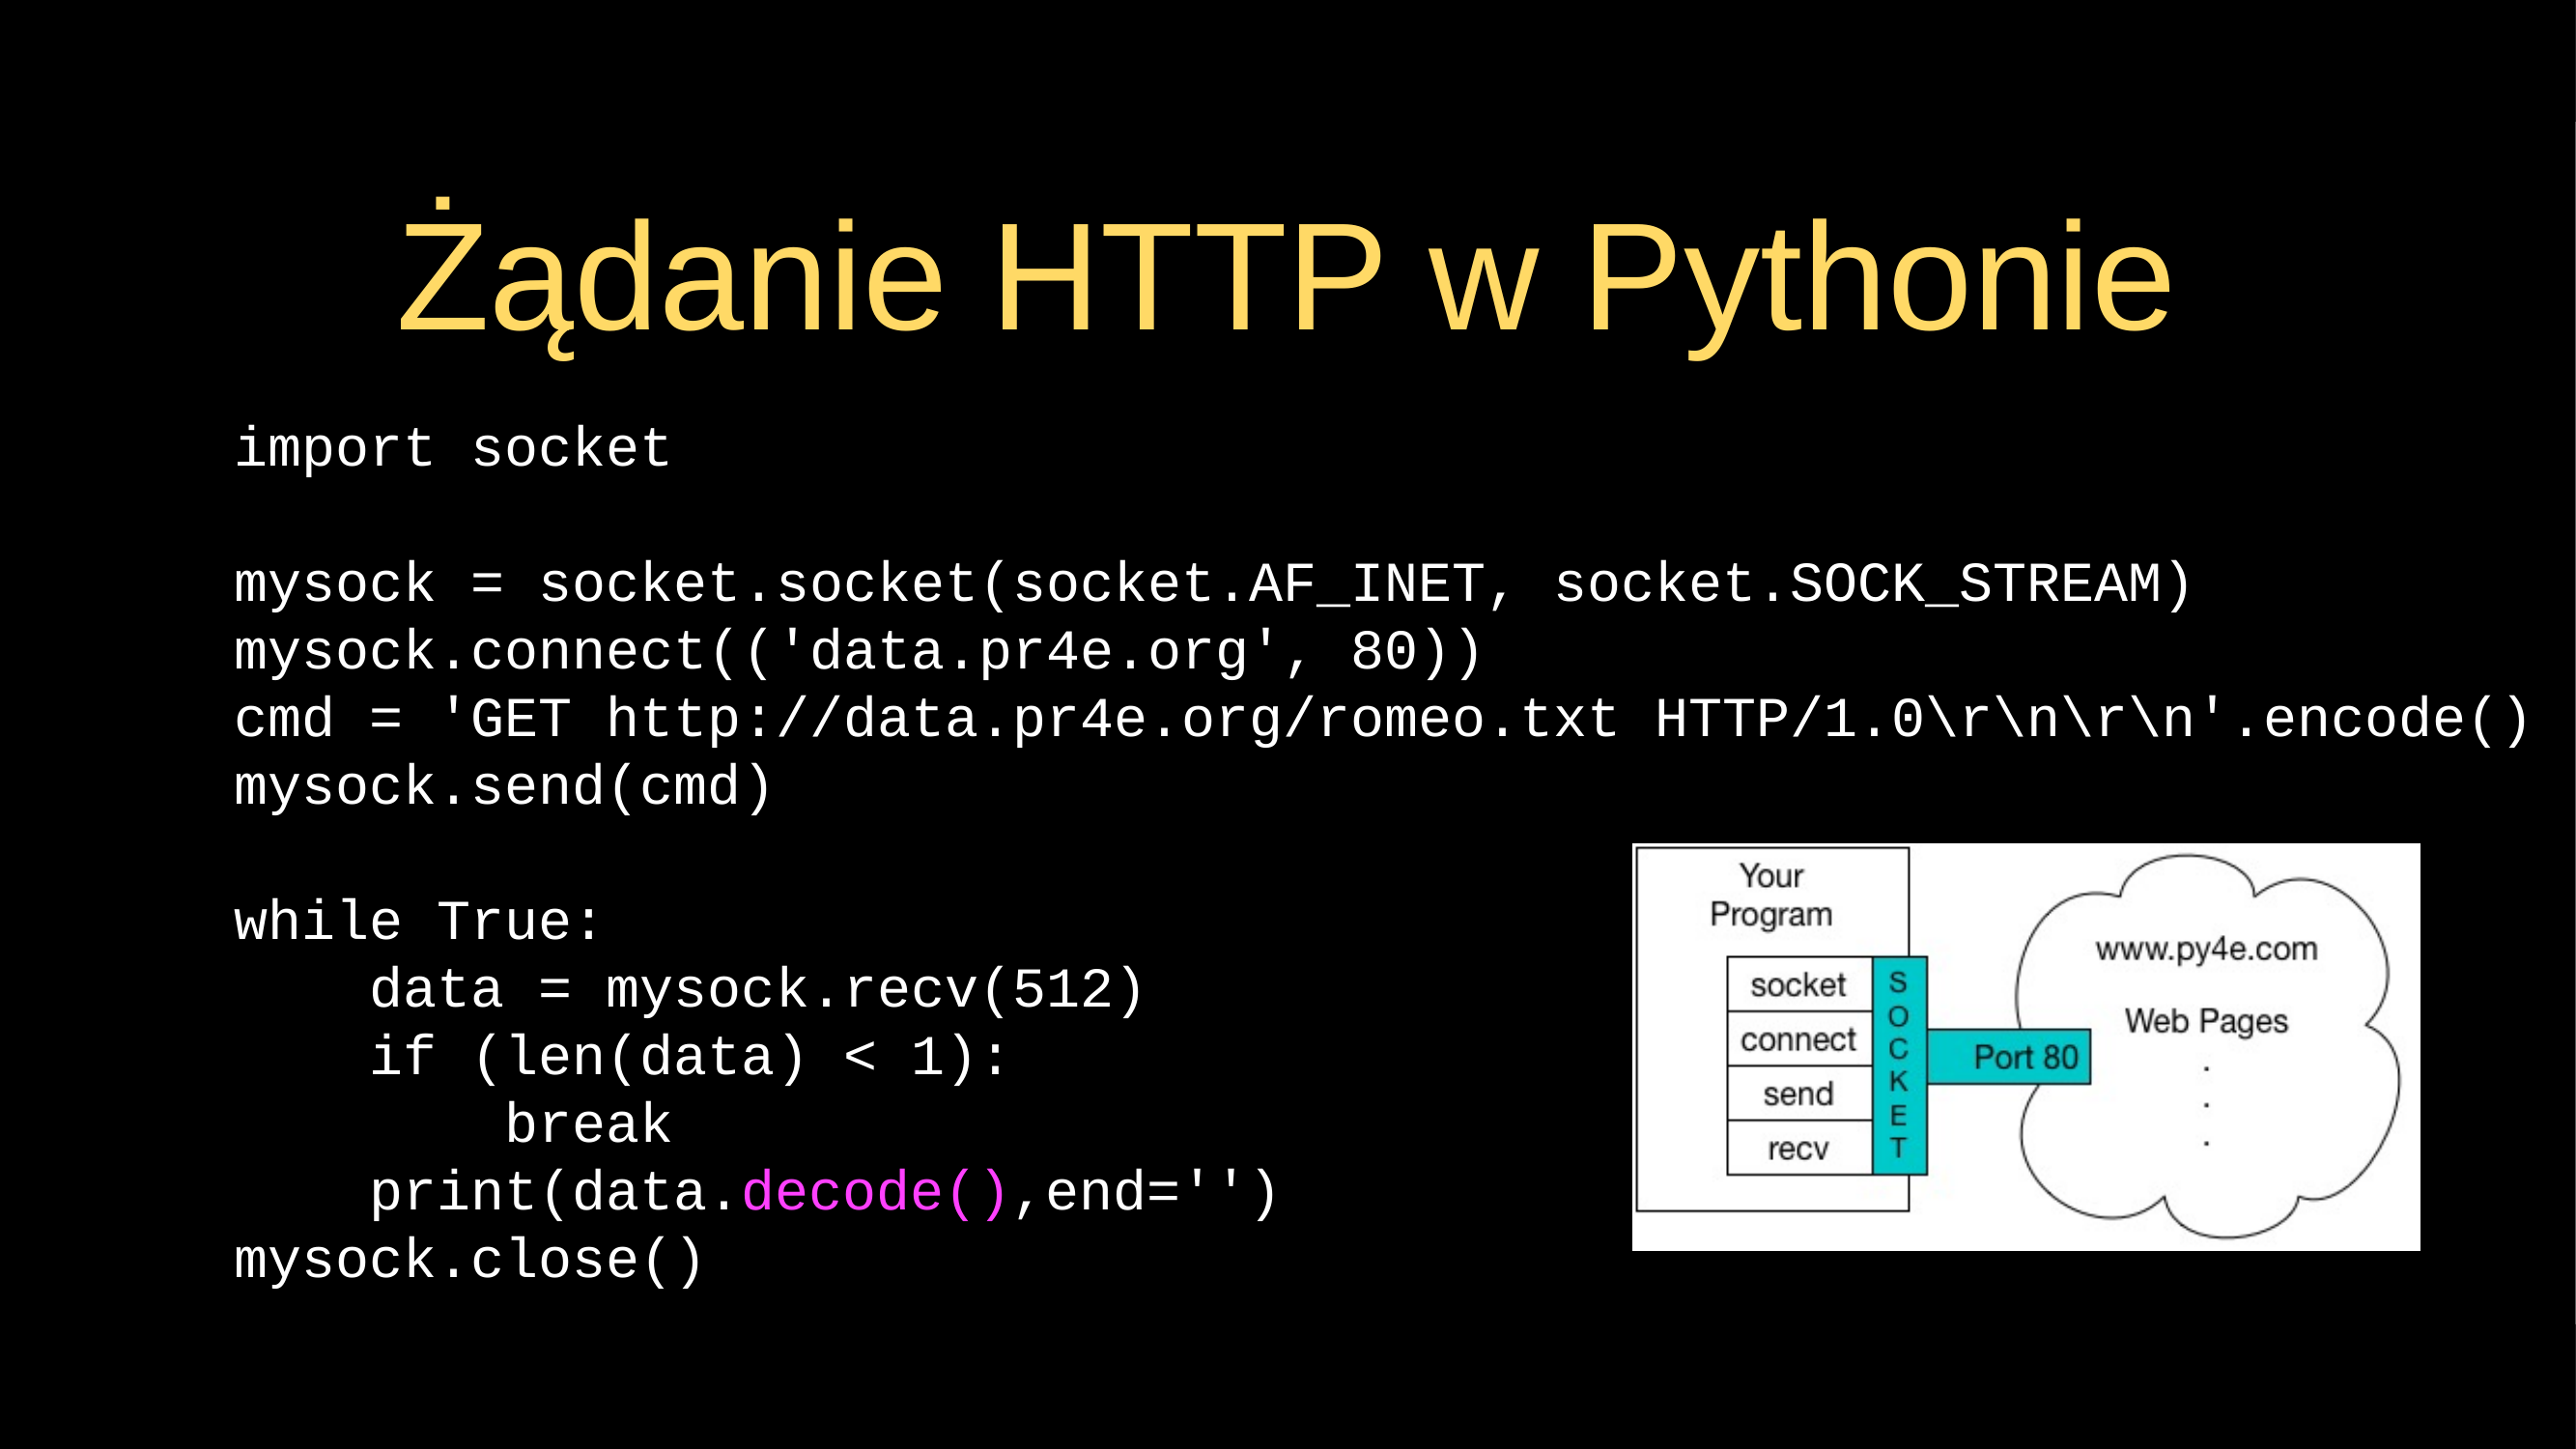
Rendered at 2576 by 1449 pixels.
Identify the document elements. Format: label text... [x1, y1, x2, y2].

picture [1632, 843, 2420, 1251]
title Żądanie HTTP w Pythonie [183, 133, 2391, 403]
text_box import socket mysock = socket.socket(socket.AF_INET, socket.SOCK_STREAM) mysock.connect(('data.pr4e.org', 80)) cmd = 'GET http://data.pr4e.org/romeo.txt HTTP/1.0\r\n\r\n'.encode() mysock.send(cmd) while True: data = mysock.recv(512) if (len(data) < 1): break print(data.decode(),end='') mysock.close() [220, 402, 2548, 1296]
